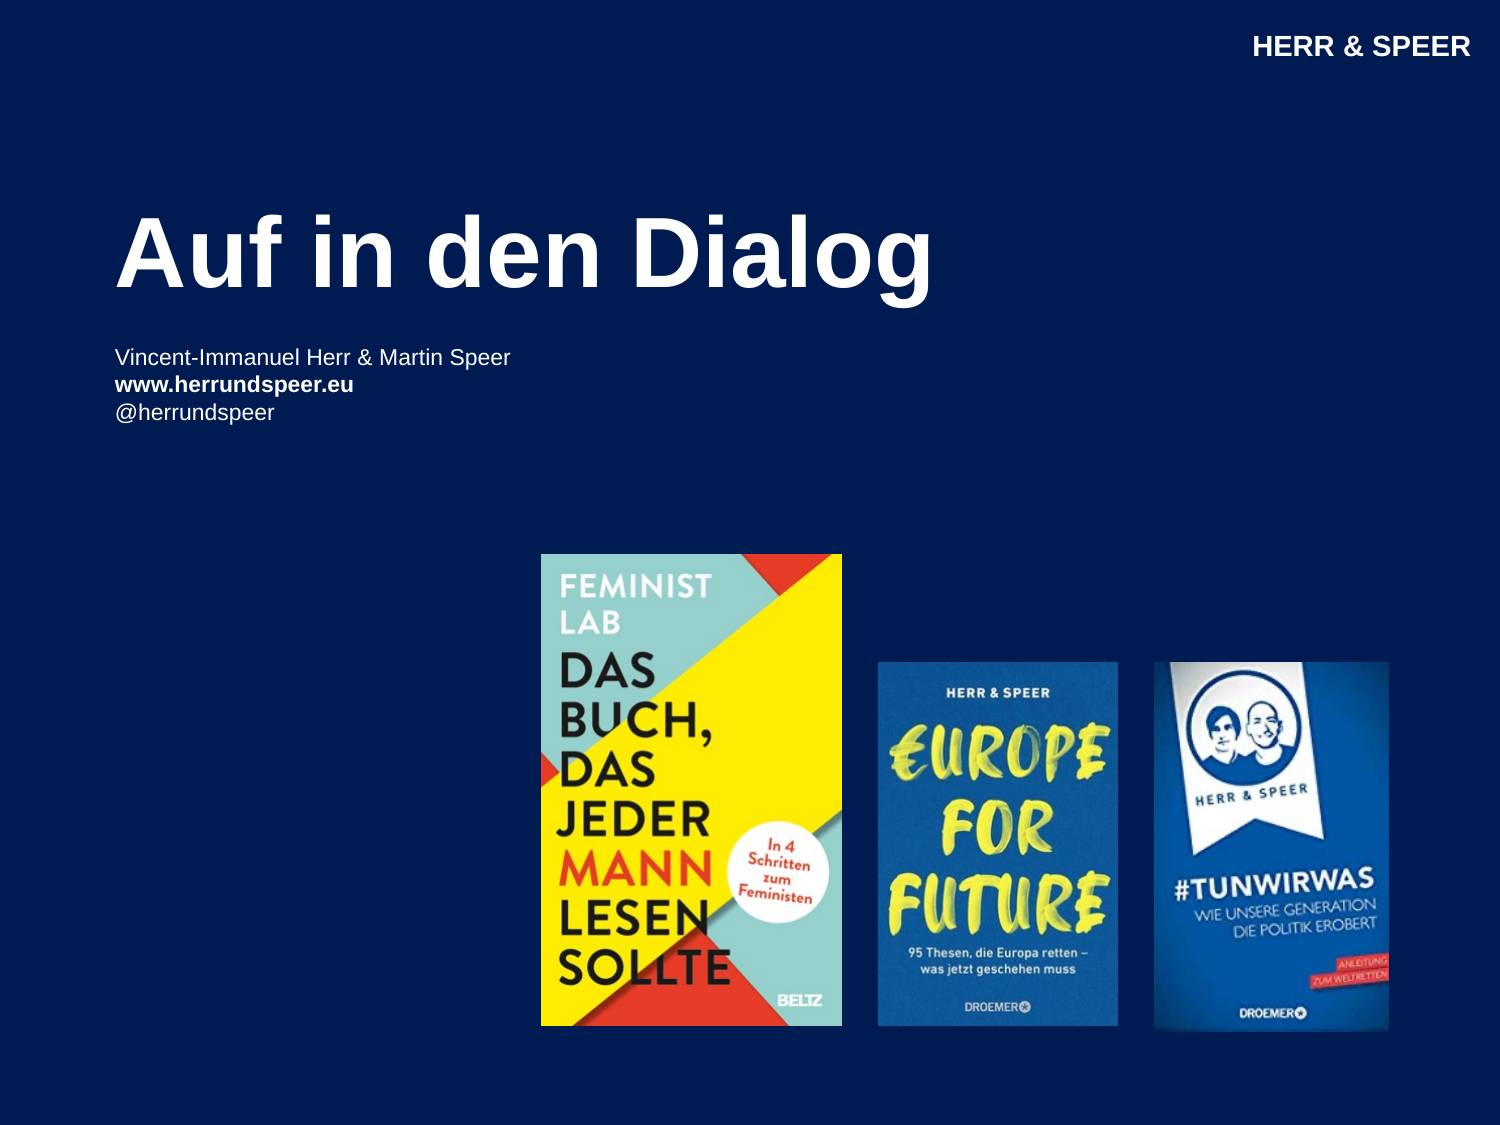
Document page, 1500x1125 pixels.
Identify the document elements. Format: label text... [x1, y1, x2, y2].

picture [878, 662, 1119, 1026]
list Auf in den Dialog Vincent-Immanuel Herr & Martin Speer www.herrundspeer.eu @herrundspeer [99, 99, 1394, 889]
picture [541, 554, 843, 1026]
text_box HERR & SPEER [1237, 19, 1500, 70]
picture [1154, 662, 1390, 1032]
